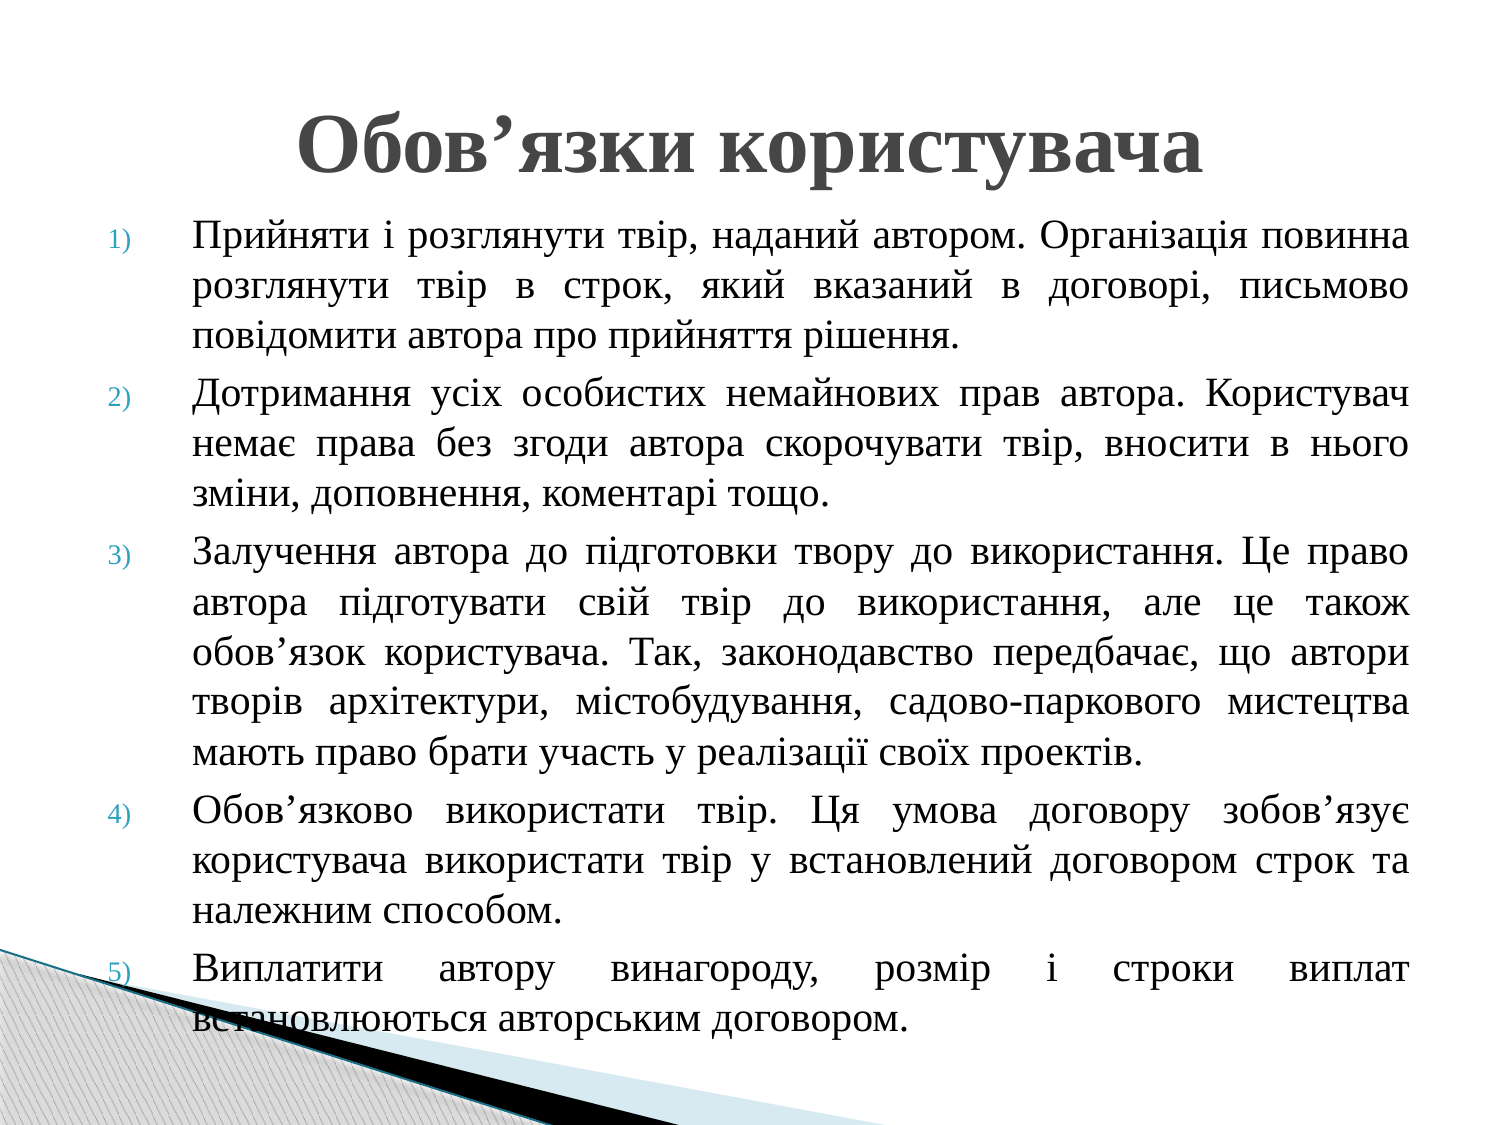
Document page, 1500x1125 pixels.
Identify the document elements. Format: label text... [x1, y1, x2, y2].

title Обов’язки користувача [75, 45, 1425, 233]
list Прийняти і розглянути твір, наданий автором. Організація повинна розглянути твір в строк, який вказаний в договорі, письмово повідомити автора про прийняття рішення. Дотримання усіх особистих немайнових прав автора. Користувач немає права без згоди автора скорочувати твір, вносити в нього зміни, доповнення, коментарі тощо. Залучення автора до підготовки твору до використання. Це право автора підготувати свій твір до використання, але це також обов’язок користувача. Так, законодавство передбачає, що автори творів архітектури, містобудування, садово-паркового мистецтва мають право брати участь у реалізації своїх проектів. Обов’язково використати твір. Ця умова договору зобов’язує користувача використати твір у встановлений договором строк та належним способом. Виплатити автору винагороду, розмір і строки виплат встановлюються авторським договором. [75, 233, 1425, 986]
